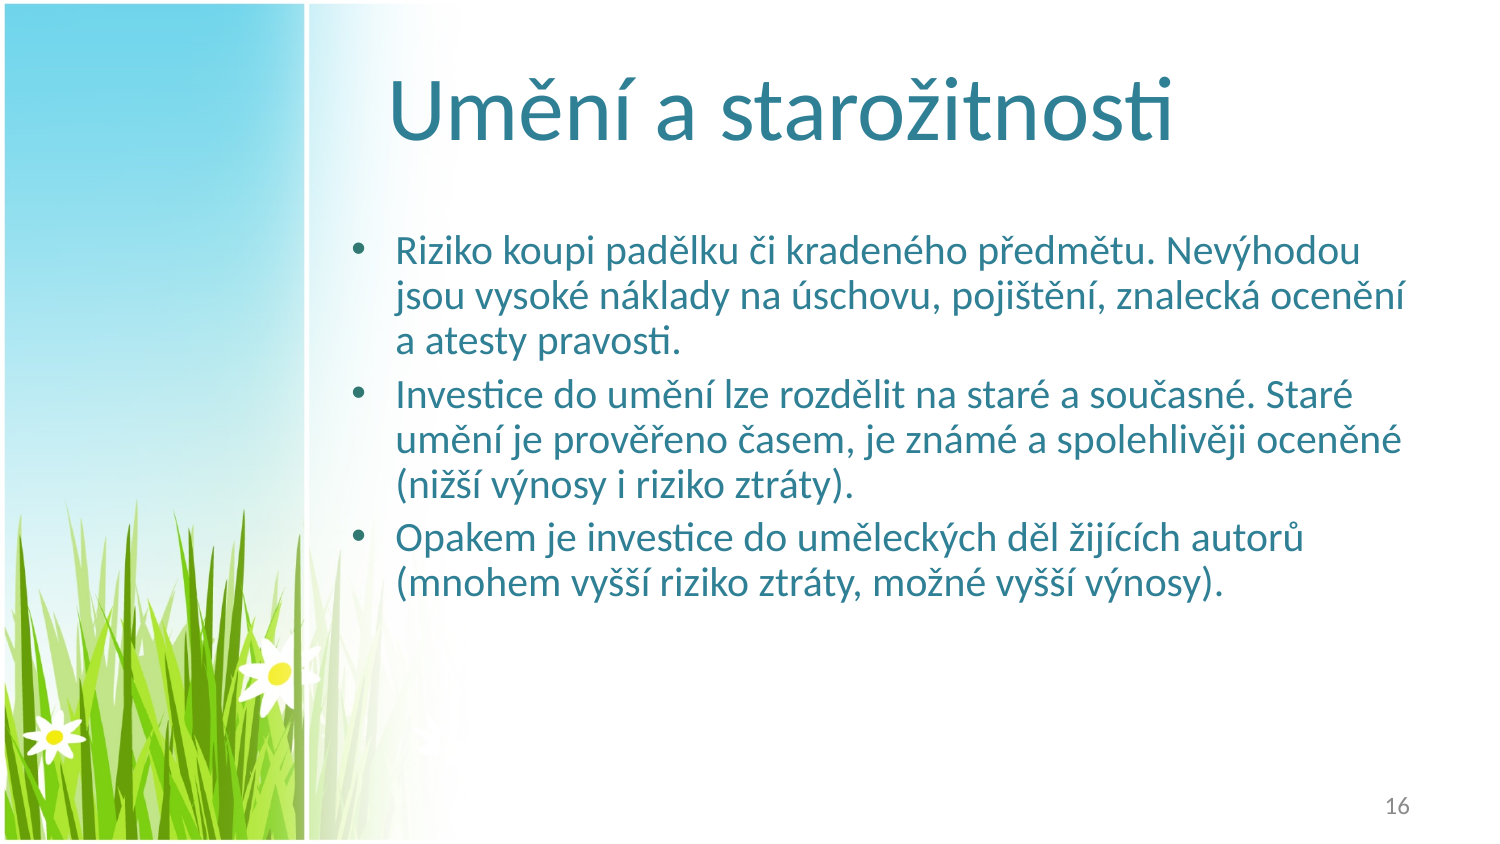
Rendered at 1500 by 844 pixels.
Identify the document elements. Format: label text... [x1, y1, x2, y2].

title Umění a starožitnosti [371, 33, 1425, 175]
slide_number 16 [1074, 782, 1425, 828]
picture [0, 0, 1500, 844]
list Riziko koupi padělku či kradeného předmětu. Nevýhodou jsou vysoké náklady na úschovu, pojištění, znalecká ocenění a atesty pravosti. Investice do umění lze rozdělit na staré a současné. Staré umění je prověřeno časem, je známé a spolehlivěji oceněné (nižší výnosy i riziko ztráty). Opakem je investice do uměleckých děl žijících autorů (mnohem vyšší riziko ztráty, možné vyšší výnosy). [336, 221, 1447, 844]
